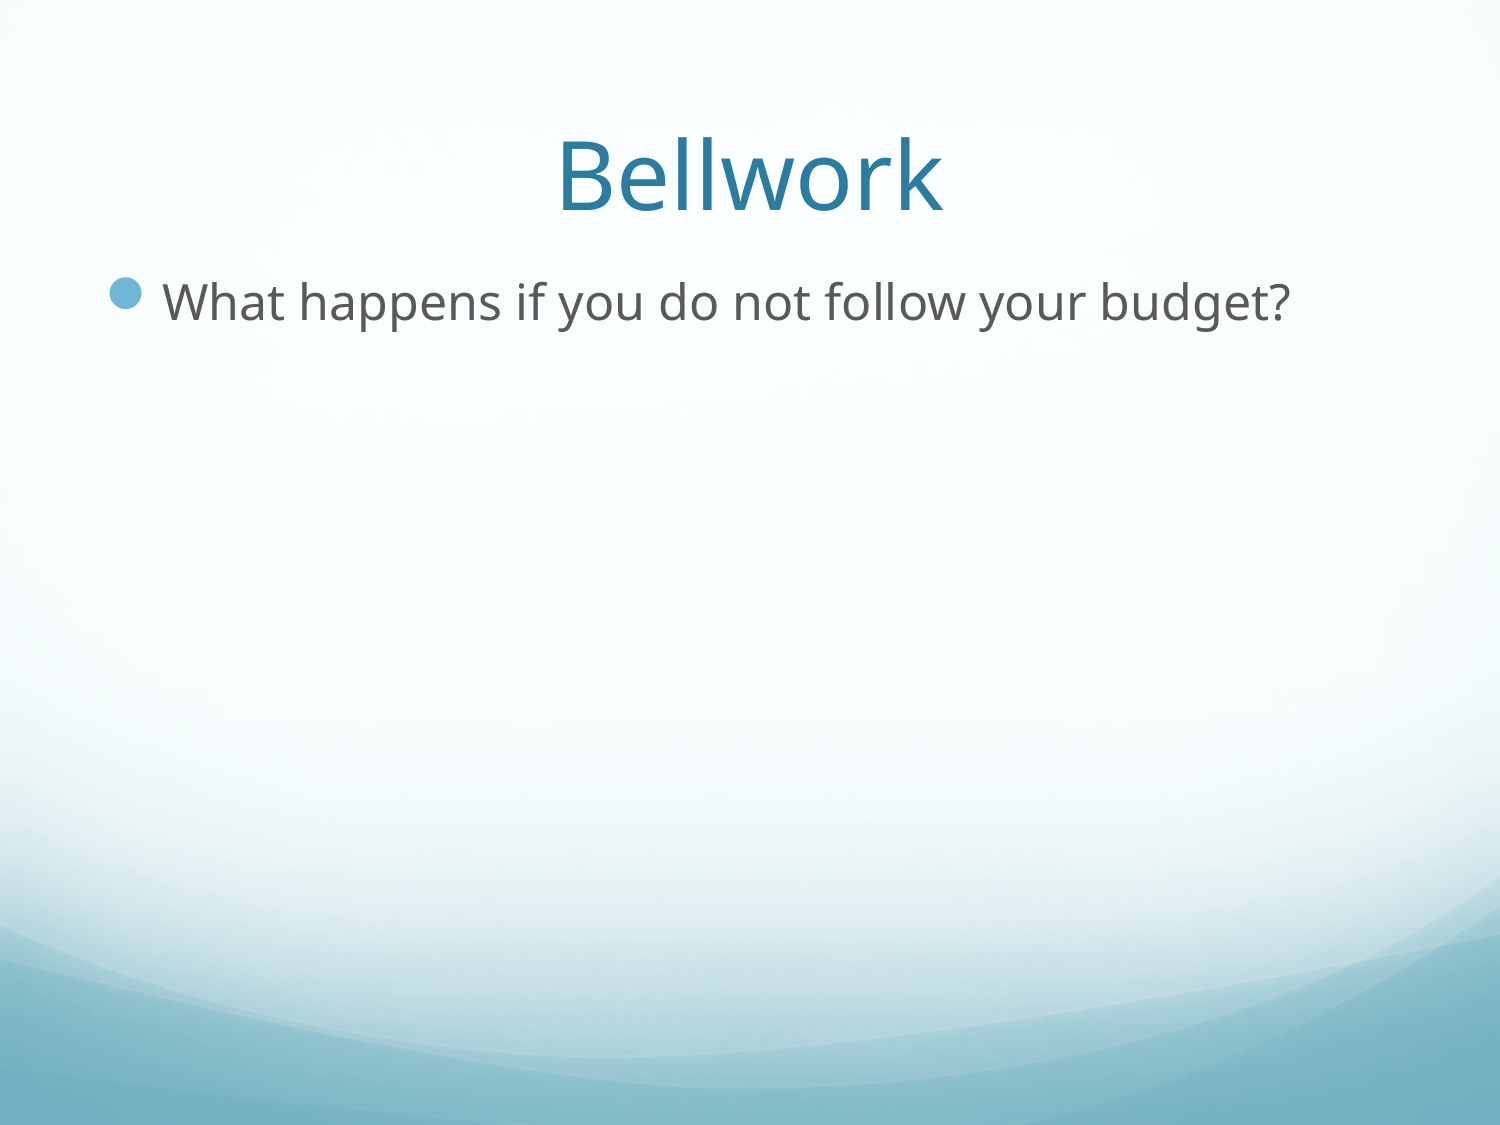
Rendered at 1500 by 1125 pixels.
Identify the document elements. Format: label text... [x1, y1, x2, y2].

list What happens if you do not follow your budget? [90, 262, 1410, 975]
title Bellwork [90, 17, 1410, 237]
